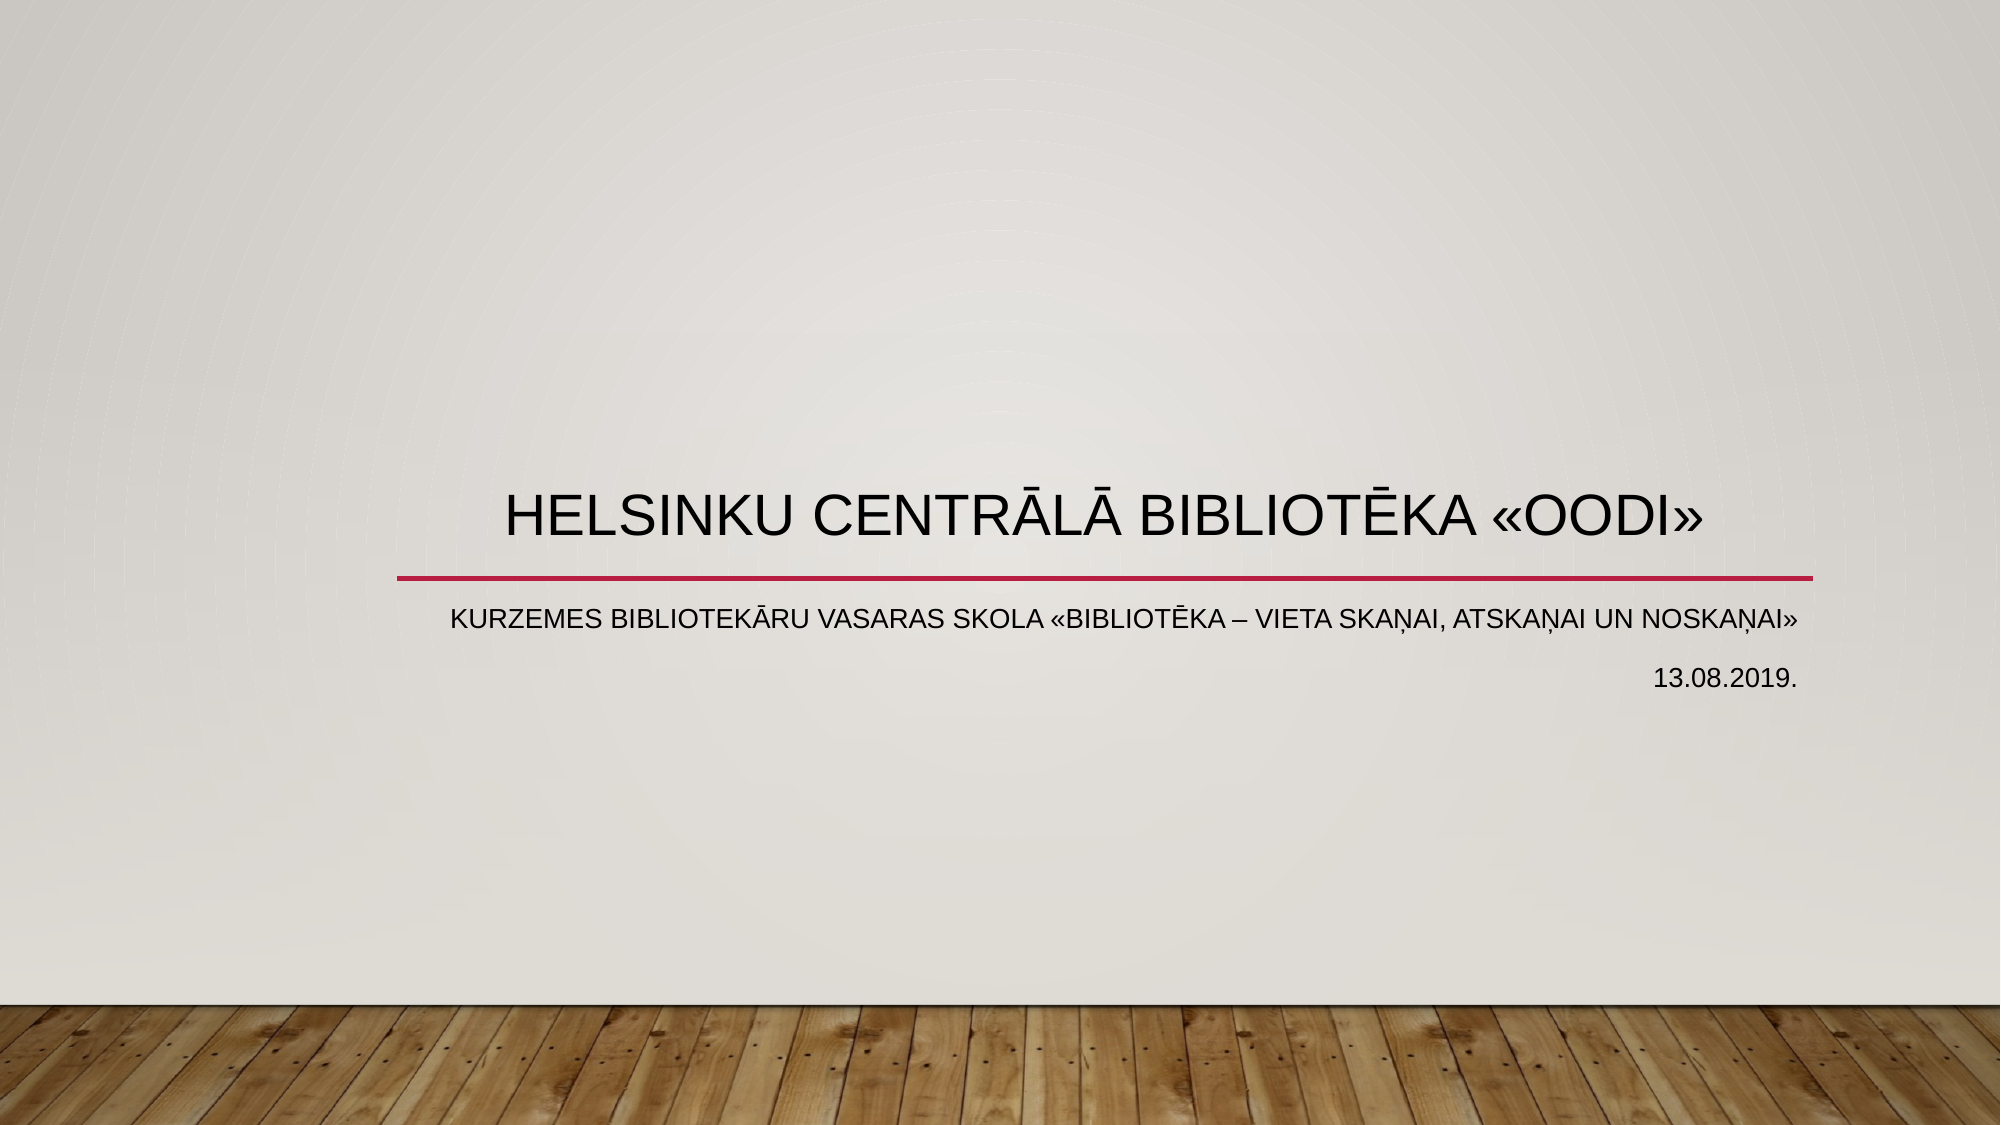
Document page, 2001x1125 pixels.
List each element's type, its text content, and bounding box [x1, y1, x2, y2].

picture [0, 1005, 2000, 1125]
subtitle Kurzemes bibliotekāru vasaras skola «Bibliotēka – vieta skaņai, atskaņai un noskaņai» 13.08.2019. [396, 579, 1814, 740]
title Helsinku Centrālā bibliotēka «Oodi» [396, 131, 1814, 549]
